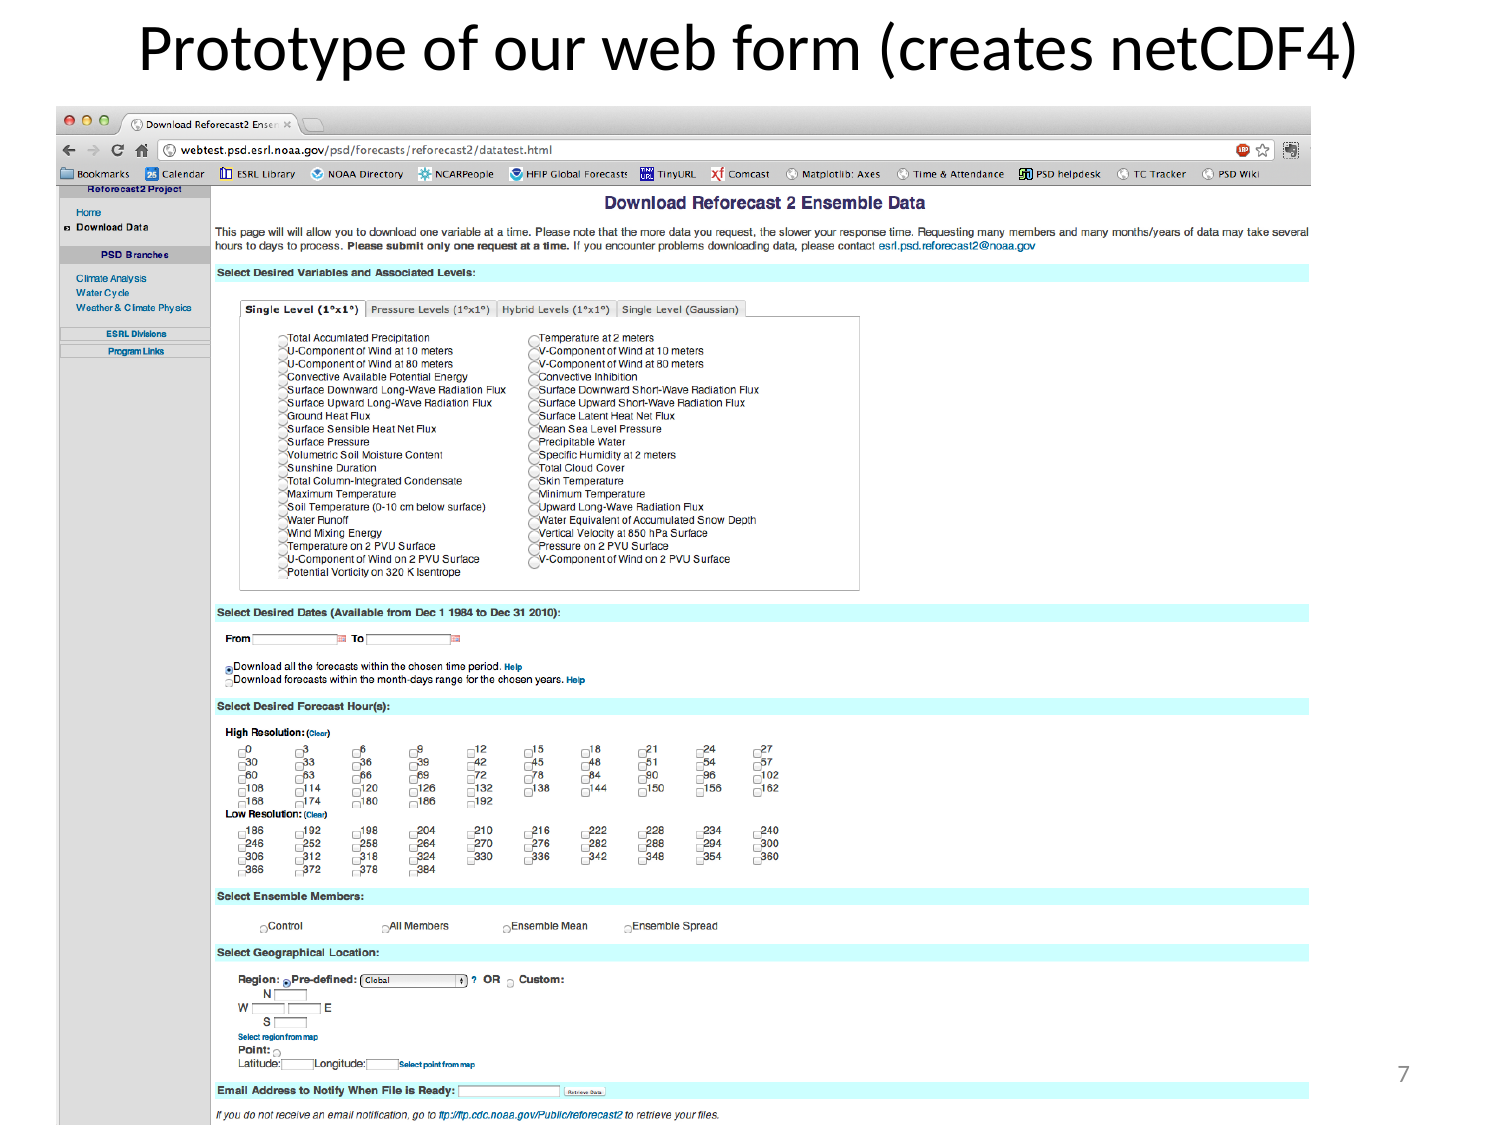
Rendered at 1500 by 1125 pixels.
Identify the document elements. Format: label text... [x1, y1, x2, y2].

title Prototype of our web form (creates netCDF4) [0, 0, 1500, 89]
slide_number 7 [1315, 1042, 1425, 1103]
picture [56, 105, 1311, 1125]
